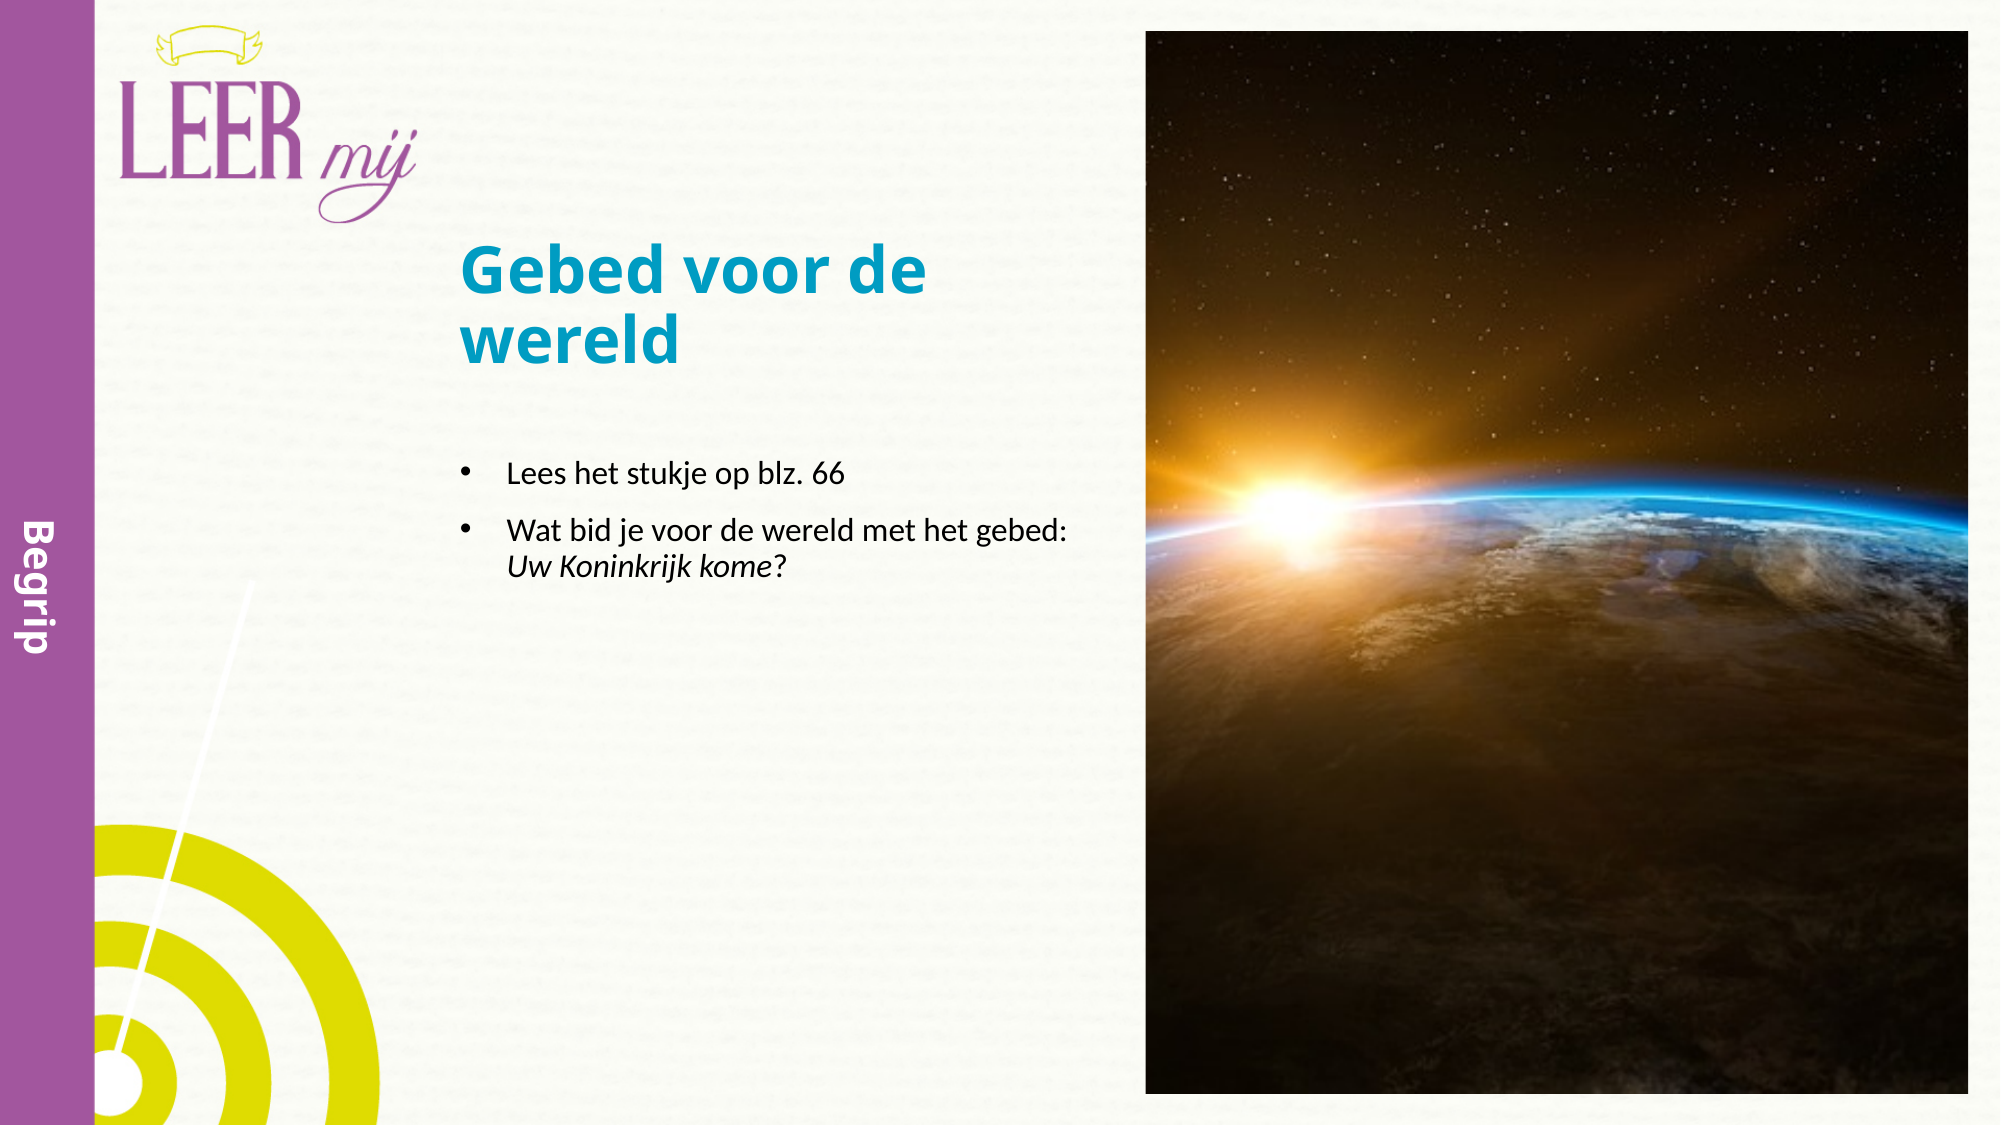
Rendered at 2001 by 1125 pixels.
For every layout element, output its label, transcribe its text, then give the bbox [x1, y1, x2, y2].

picture [0, 0, 2001, 1125]
list Lees het stukje op blz. 66 Wat bid je voor de wereld met het gebed: Uw Koninkrijk kome? [444, 448, 1105, 968]
title Gebed voor de wereld [444, 229, 1102, 386]
list Begrip [7, 503, 89, 1094]
